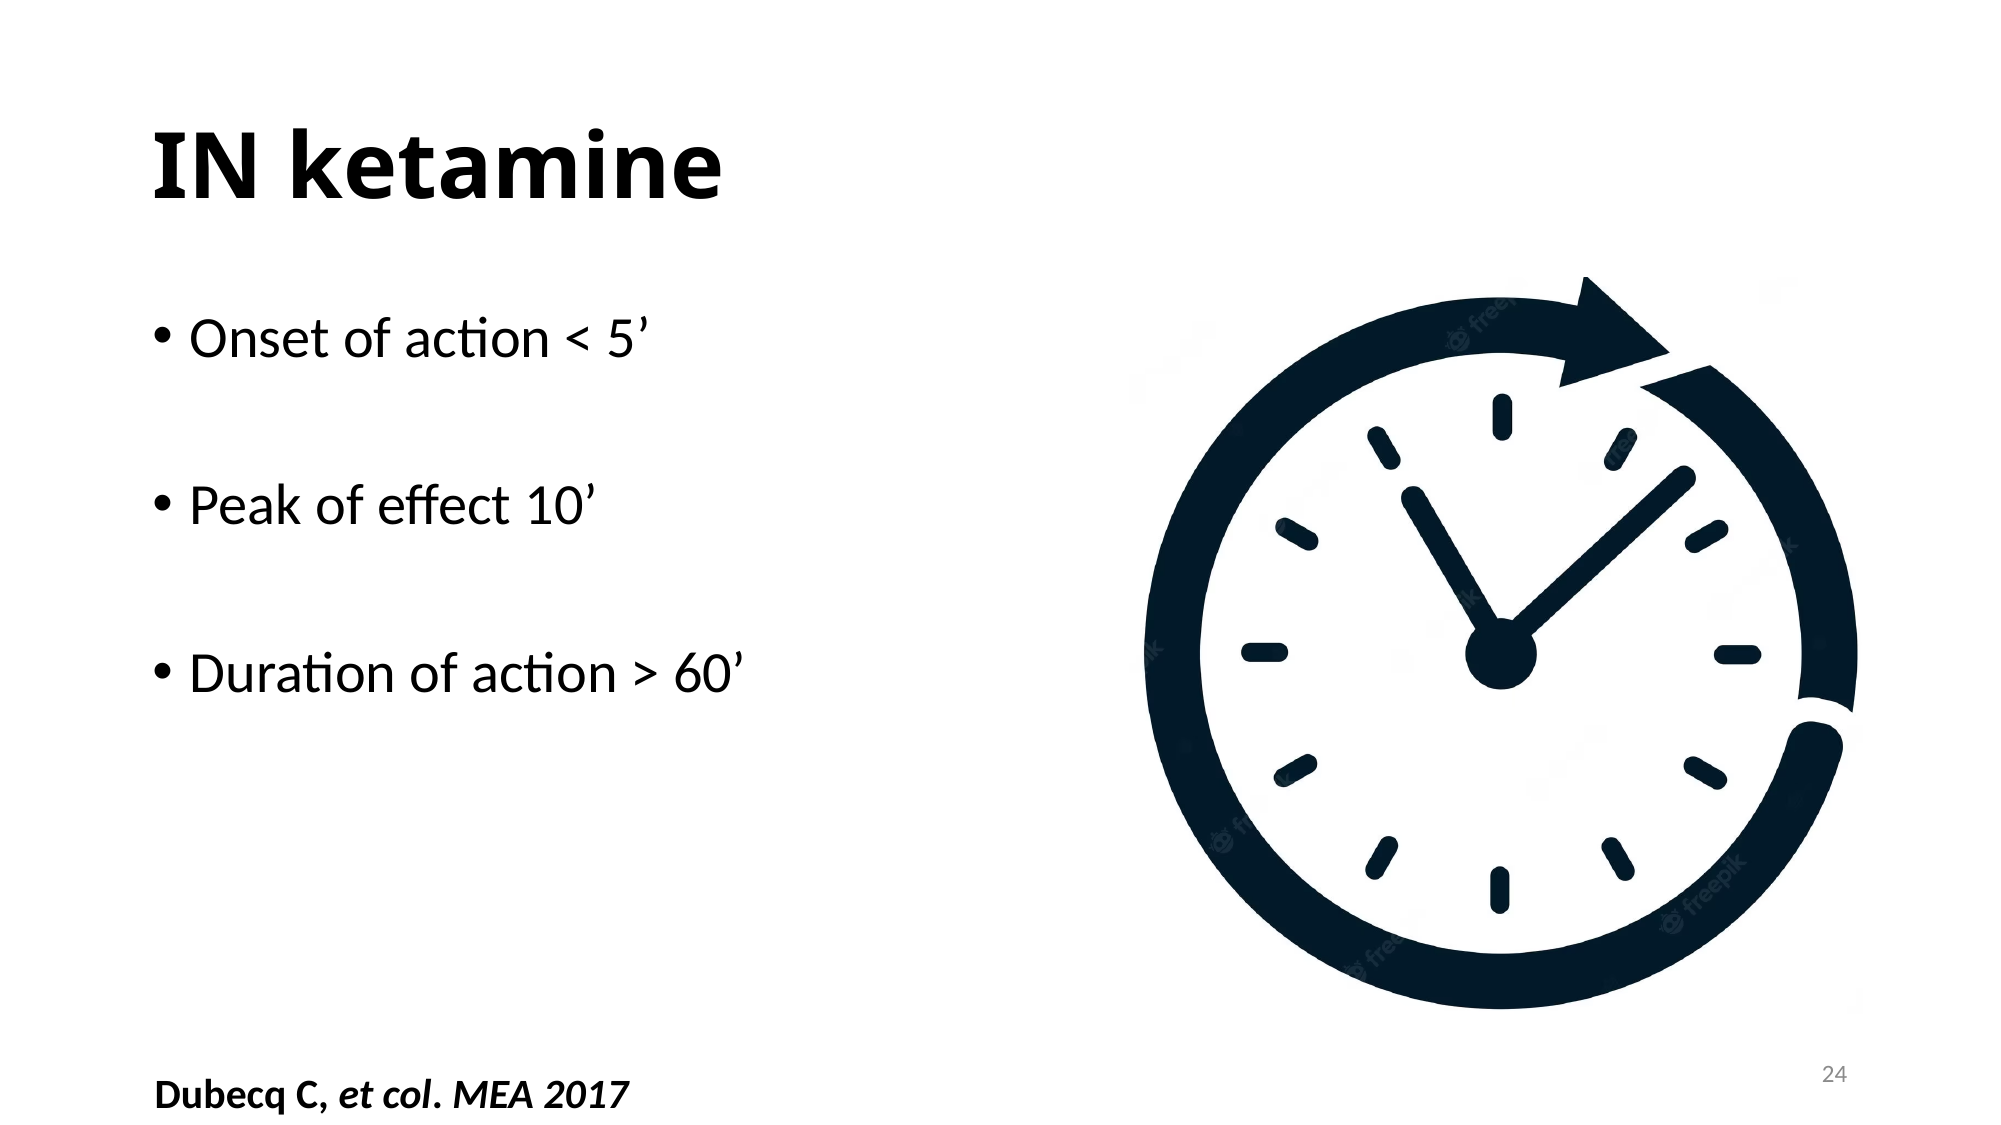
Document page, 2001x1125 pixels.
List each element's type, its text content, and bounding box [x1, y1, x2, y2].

list Onset of action < 5’ Peak of effect 10’ Duration of action > 60’ [137, 299, 1129, 1014]
text_box Dubecq C, et col. MEA 2017 [139, 1059, 644, 1125]
picture [1129, 277, 1863, 1014]
title IN ketamine [137, 59, 1863, 278]
slide_number 24 [1412, 1042, 1863, 1103]
